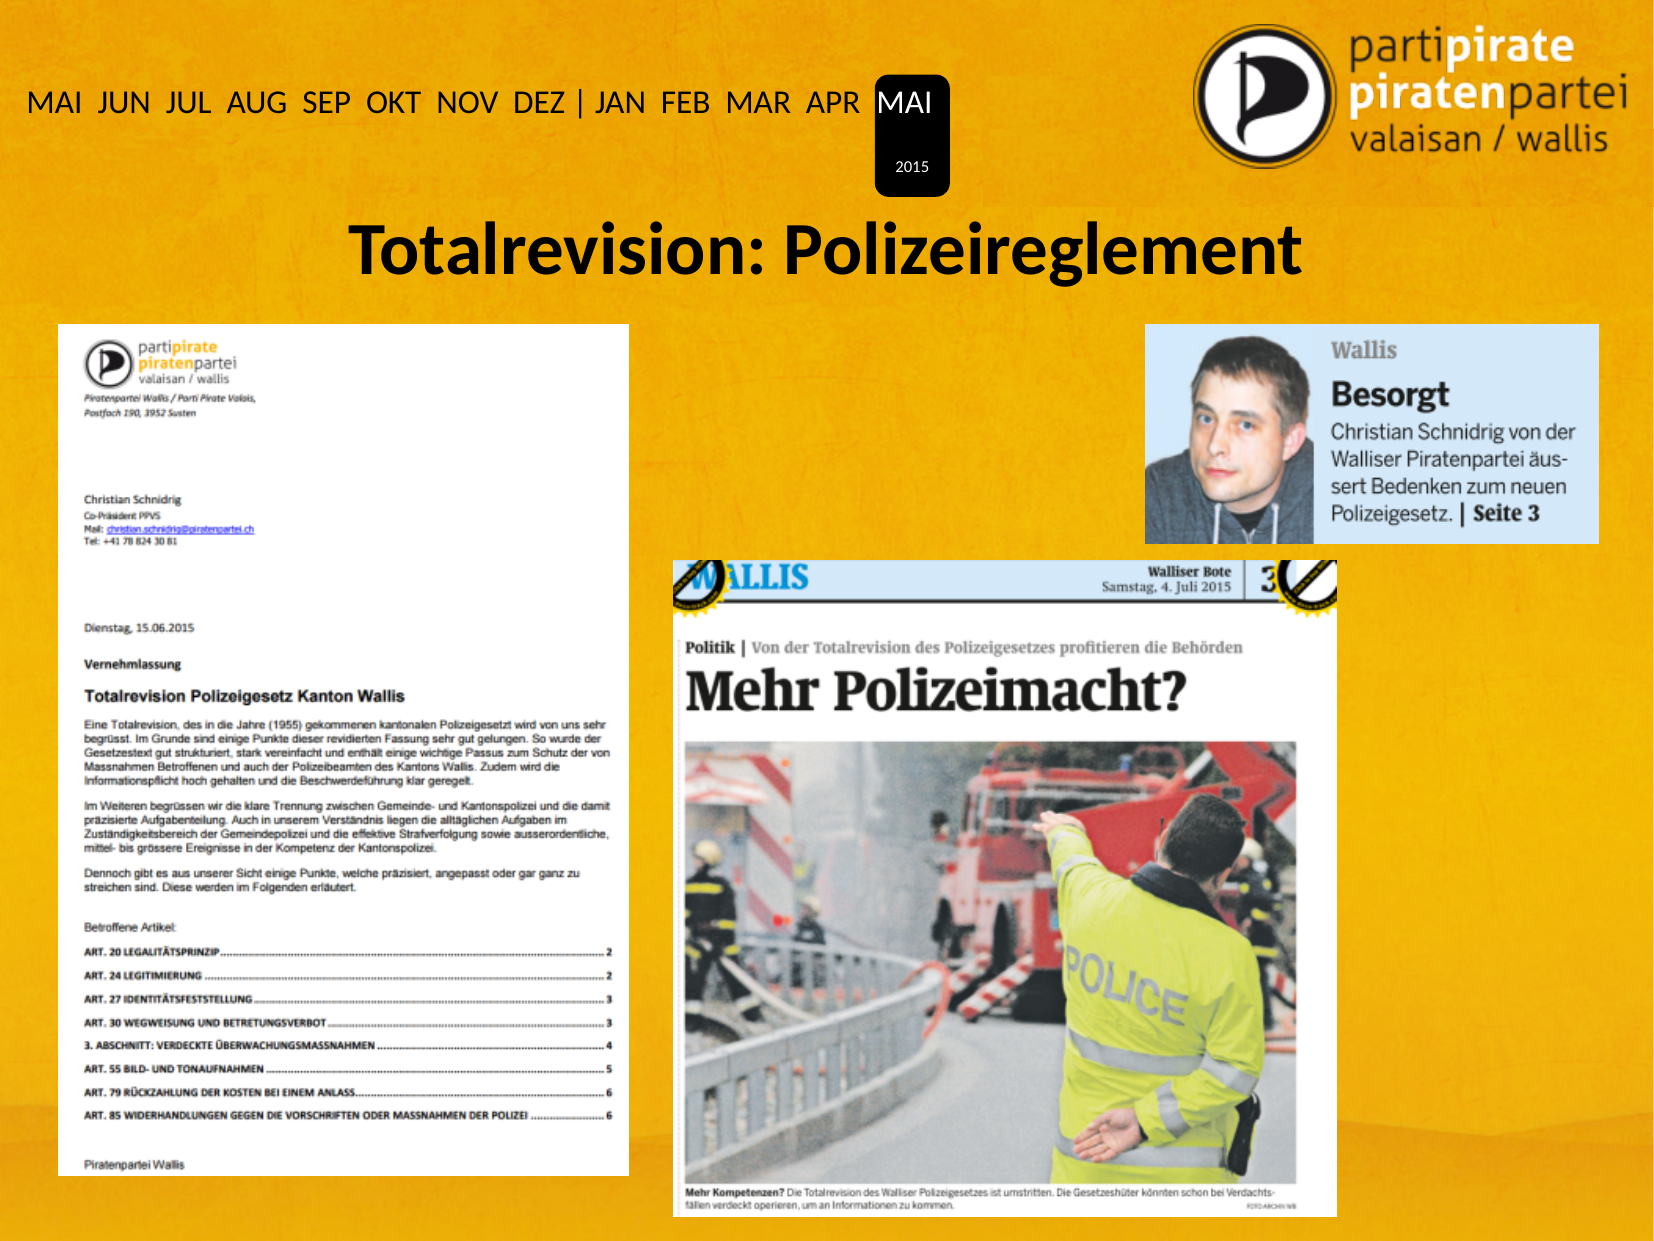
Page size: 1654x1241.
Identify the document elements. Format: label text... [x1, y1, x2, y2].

picture [0, 0, 1654, 1241]
text_box MAI JUN JUL AUG SEP OKT NOV DEZ | JAN FEB MAR APR MAI [10, 63, 1183, 138]
title Totalrevision: Polizeireglement [82, 141, 1571, 349]
